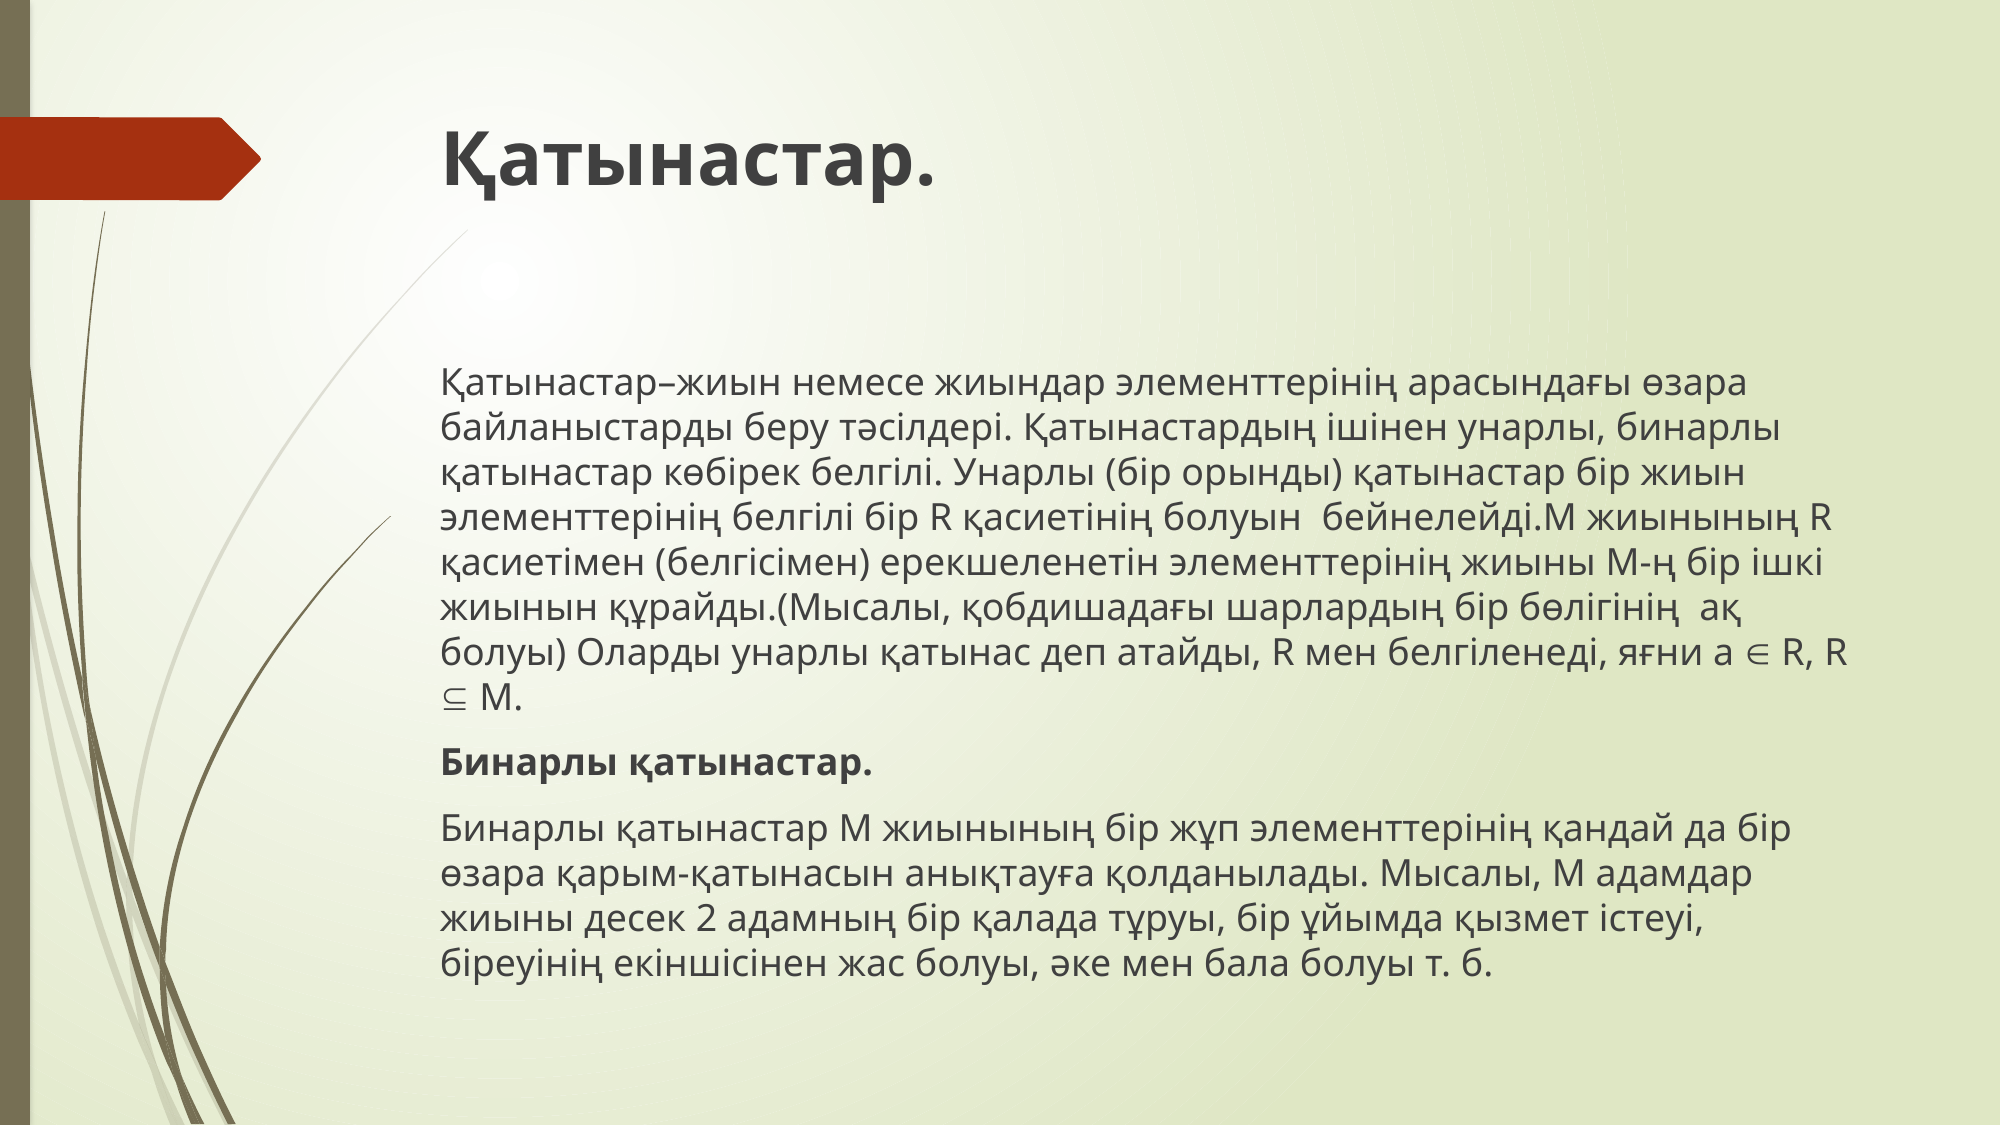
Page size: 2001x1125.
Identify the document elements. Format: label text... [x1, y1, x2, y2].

list Қатынастар–жиын немесе жиындар элементтерінің арасындағы өзара байланыстарды беру тәсілдері. Қатынастардың ішінен унарлы, бинарлы қатынастар көбірек белгілі. Унарлы (бір орынды) қатынастар бір жиын элементтерінің белгілі бір R қасиетінің болуын бейнелейді.М жиынының R қасиетімен (белгісімен) ерекшеленетін элементтерінің жиыны М-ң бір ішкі жиынын құрайды.(Мысалы, қобдишадағы шарлардың бір бөлігінің ақ болуы) Оларды унарлы қатынас деп атайды, R мен белгіленеді, яғни a  R, R  M. ​ Бинарлы қатынастар.​ Бинарлы қатынастар М жиынының бір жұп элементтерінің қандай да бір өзара қарым-қатынасын анықтауға қолданылады. Мысалы, М адамдар жиыны десек 2 адамның бір қалада тұруы, бір ұйымда қызмет істеуі, біреуінің екіншісінен жас болуы, әке мен бала болуы т. б. [424, 350, 1888, 1058]
title Қатынастар.​ [425, 102, 1888, 313]
